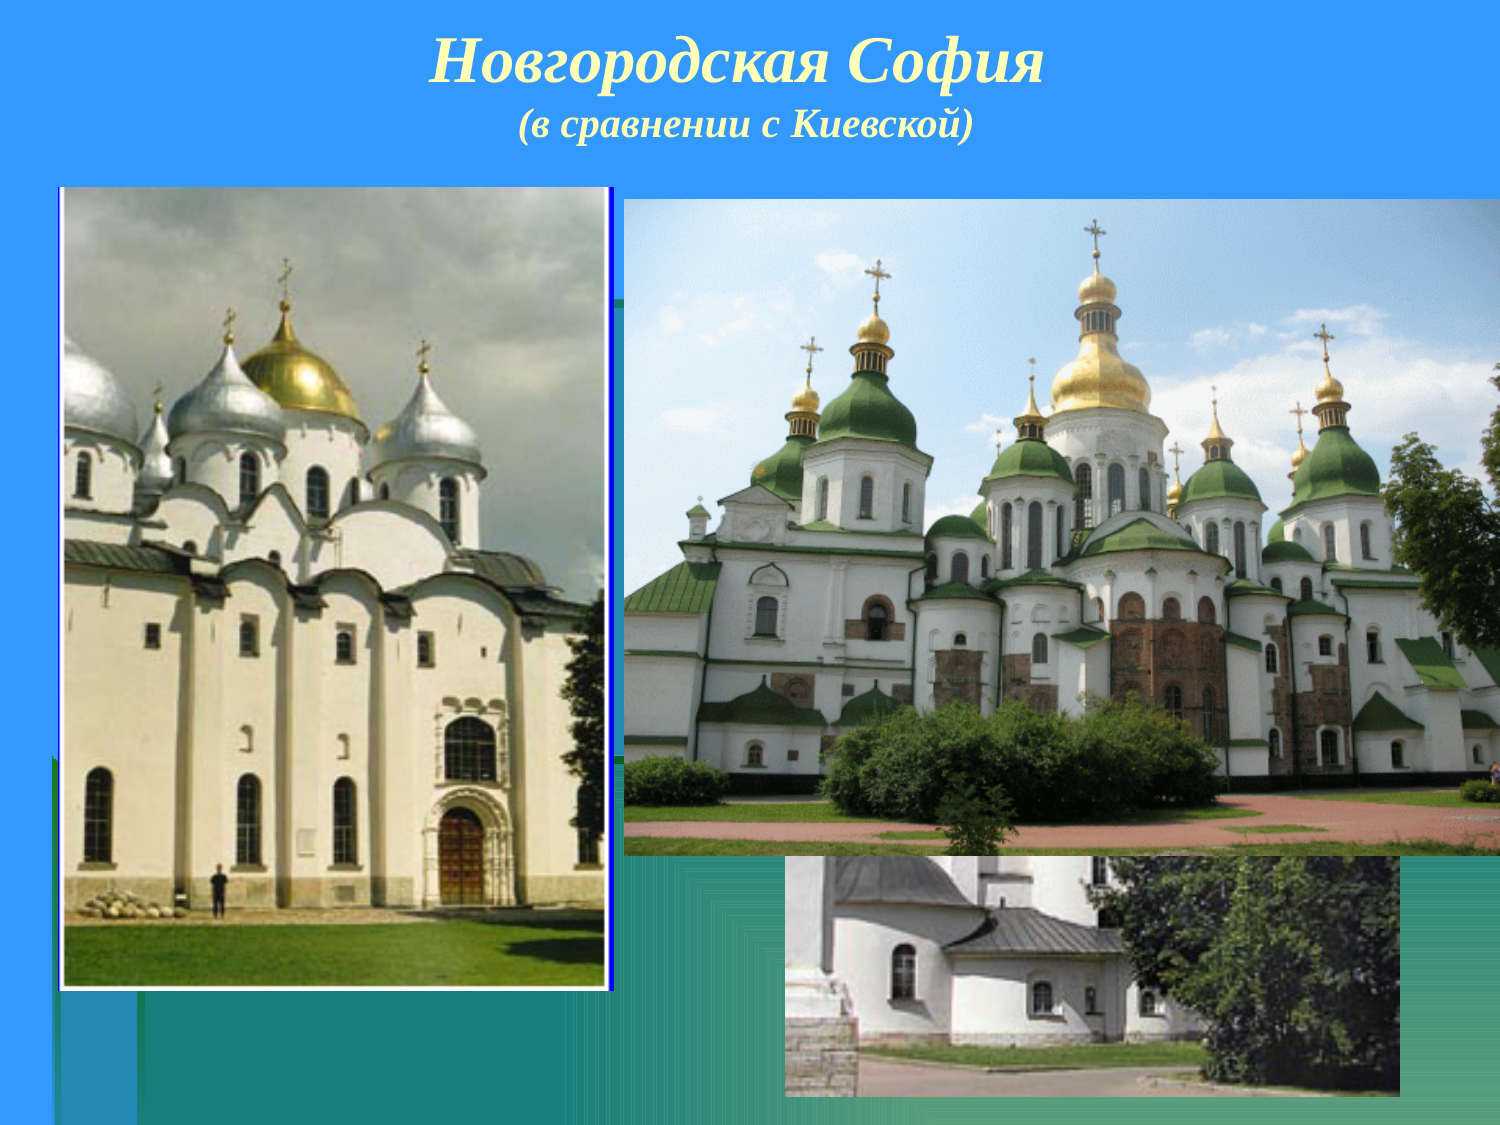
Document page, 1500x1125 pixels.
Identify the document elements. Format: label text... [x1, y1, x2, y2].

picture [58, 187, 614, 992]
title Новгородская София (в сравнении с Киевской) [58, 70, 1435, 142]
picture [624, 198, 1500, 1097]
